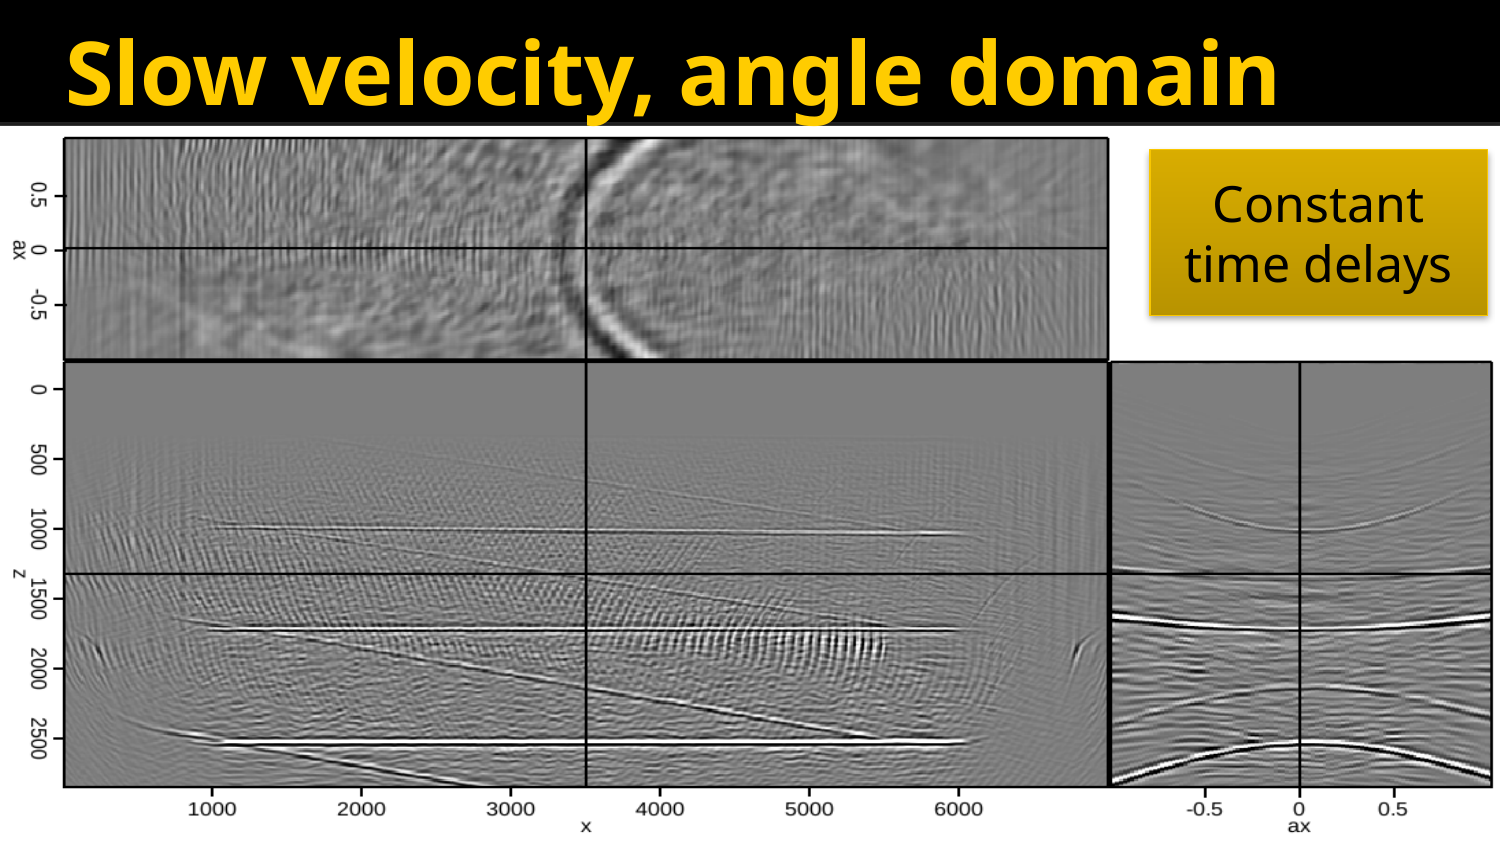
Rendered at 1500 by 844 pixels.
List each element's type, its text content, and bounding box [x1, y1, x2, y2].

picture [0, 131, 1500, 844]
title Slow velocity, angle domain [50, 9, 1400, 129]
